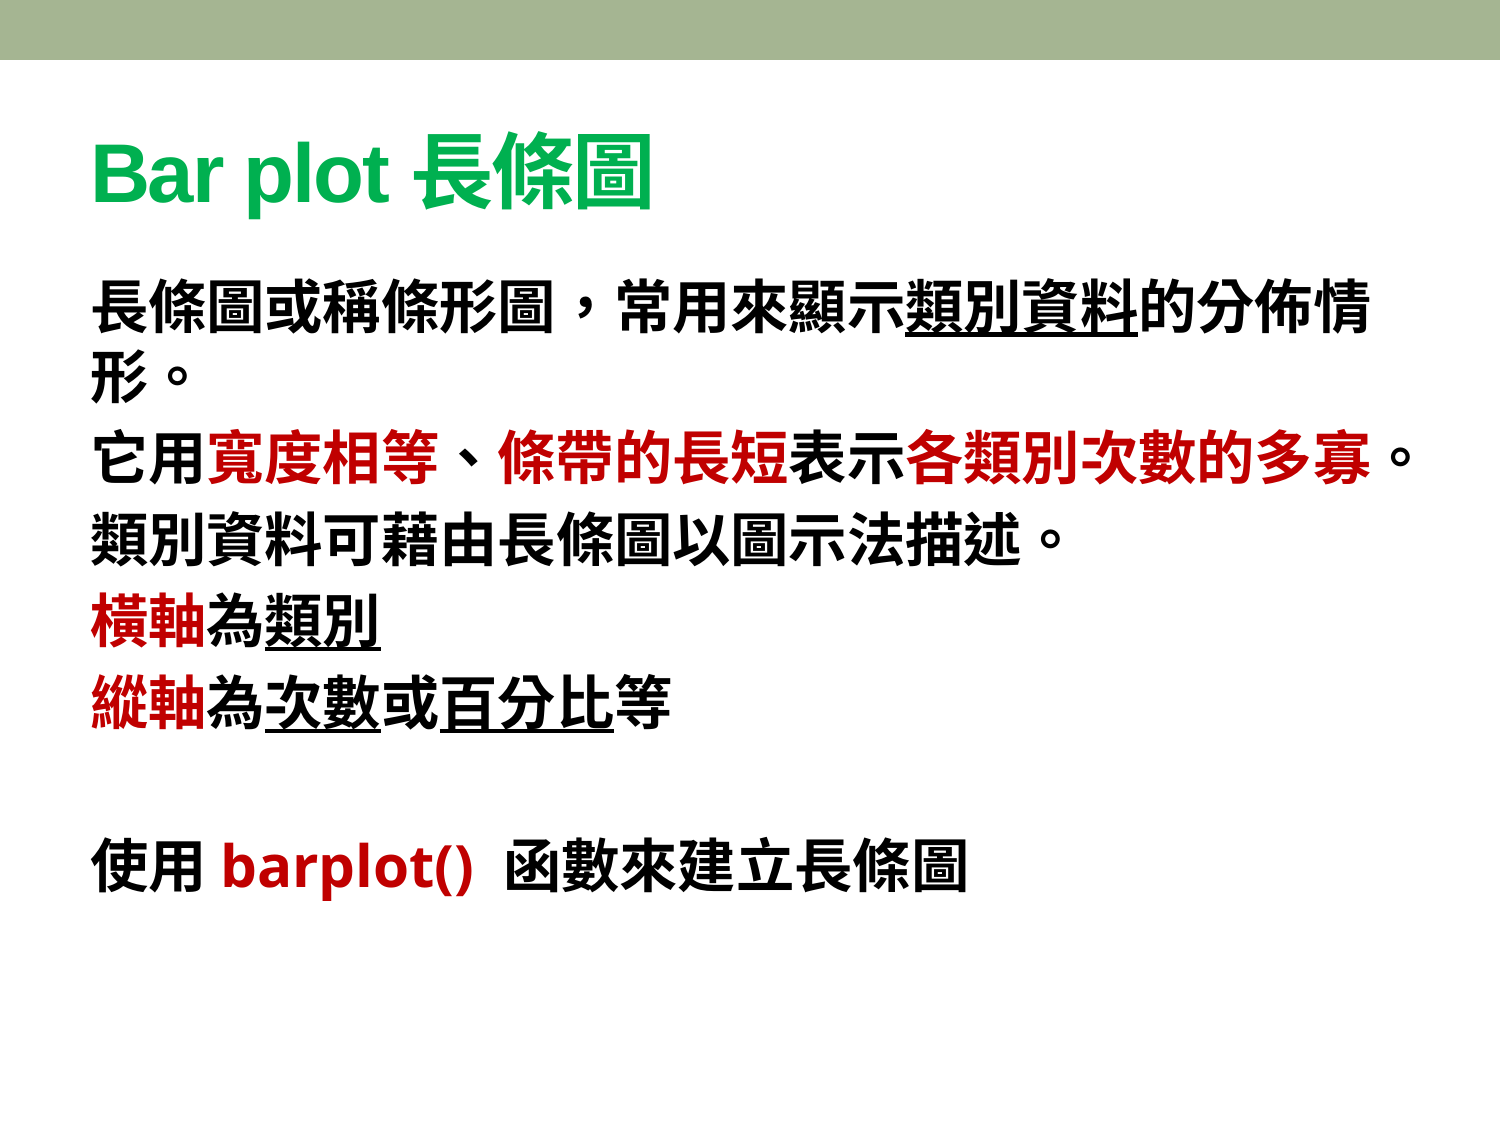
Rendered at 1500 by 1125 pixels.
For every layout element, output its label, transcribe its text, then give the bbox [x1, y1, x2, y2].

list 長條圖或稱條形圖，常用來顯示類別資料的分佈情形。 它用寬度相等、條帶的長短表示各類別次數的多寡。 類別資料可藉由長條圖以圖示法描述。 橫軸為類別 縱軸為次數或百分比等 使用barplot() 函數來建立長條圖 [75, 262, 1425, 1063]
title Bar plot長條圖 [75, 87, 1425, 250]
